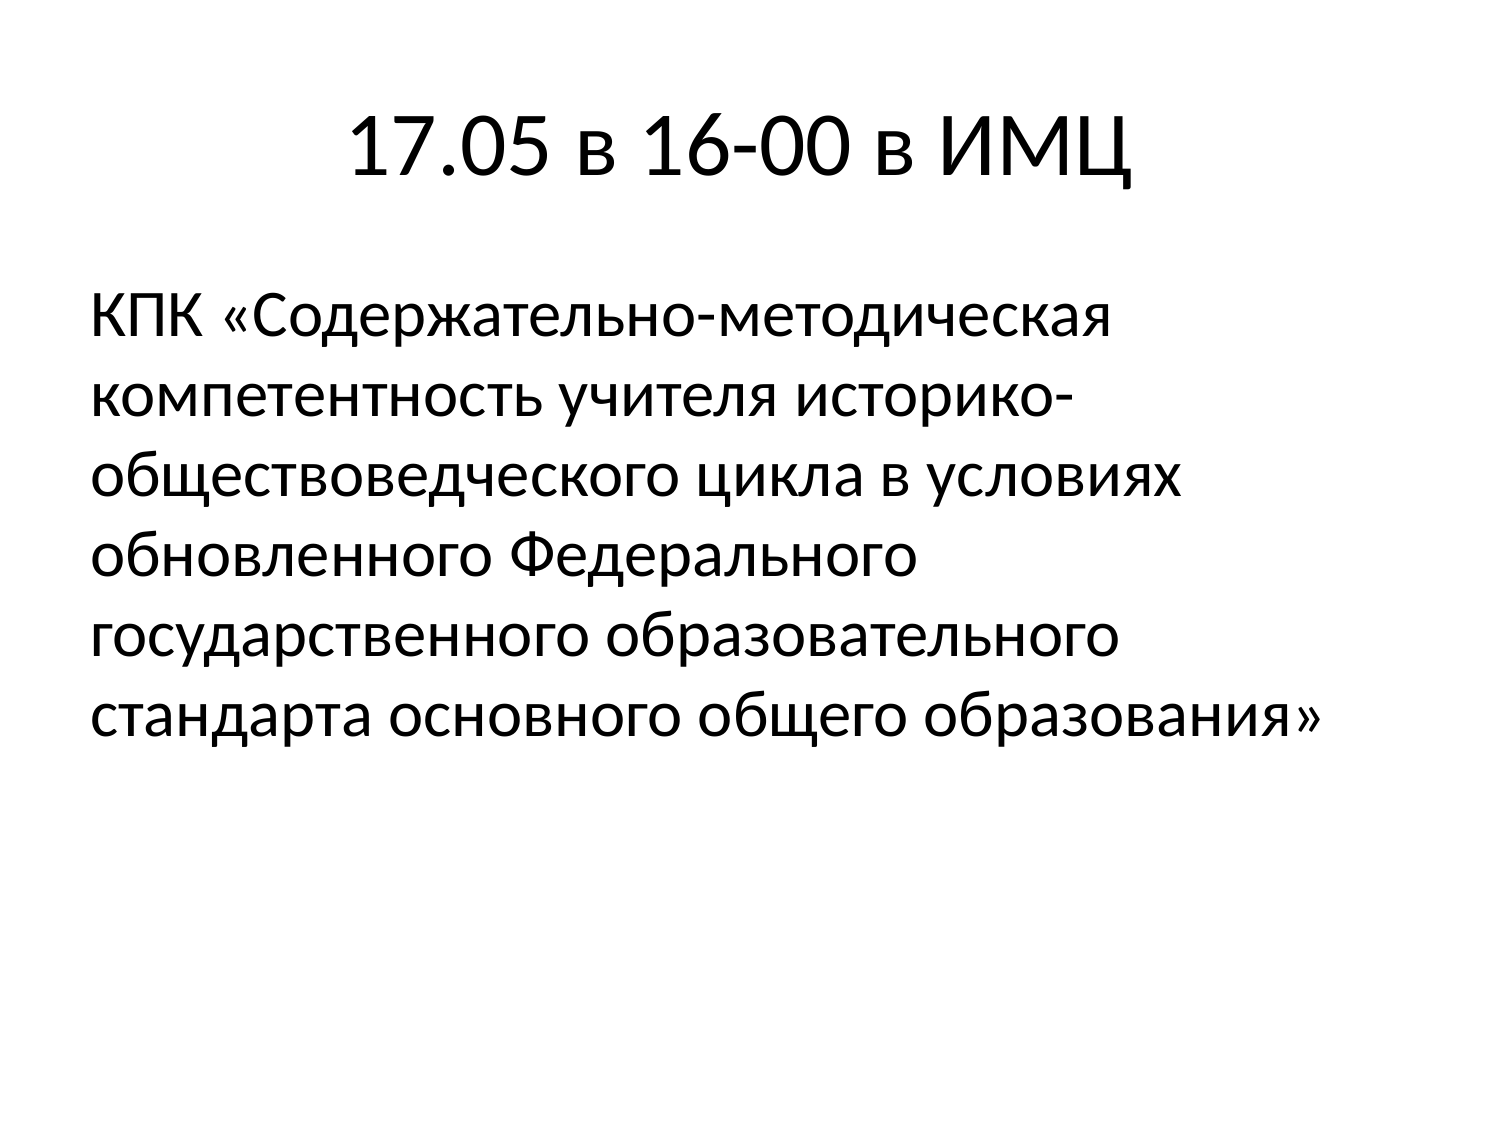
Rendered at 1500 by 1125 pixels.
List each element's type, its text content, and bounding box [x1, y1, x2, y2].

title 17.05 в 16-00 в ИМЦ [75, 45, 1425, 233]
list КПК «Содержательно-методическая компетентность учителя историко-обществоведческого цикла в условиях обновленного Федерального государственного образовательного стандарта основного общего образования» [75, 262, 1425, 1005]
